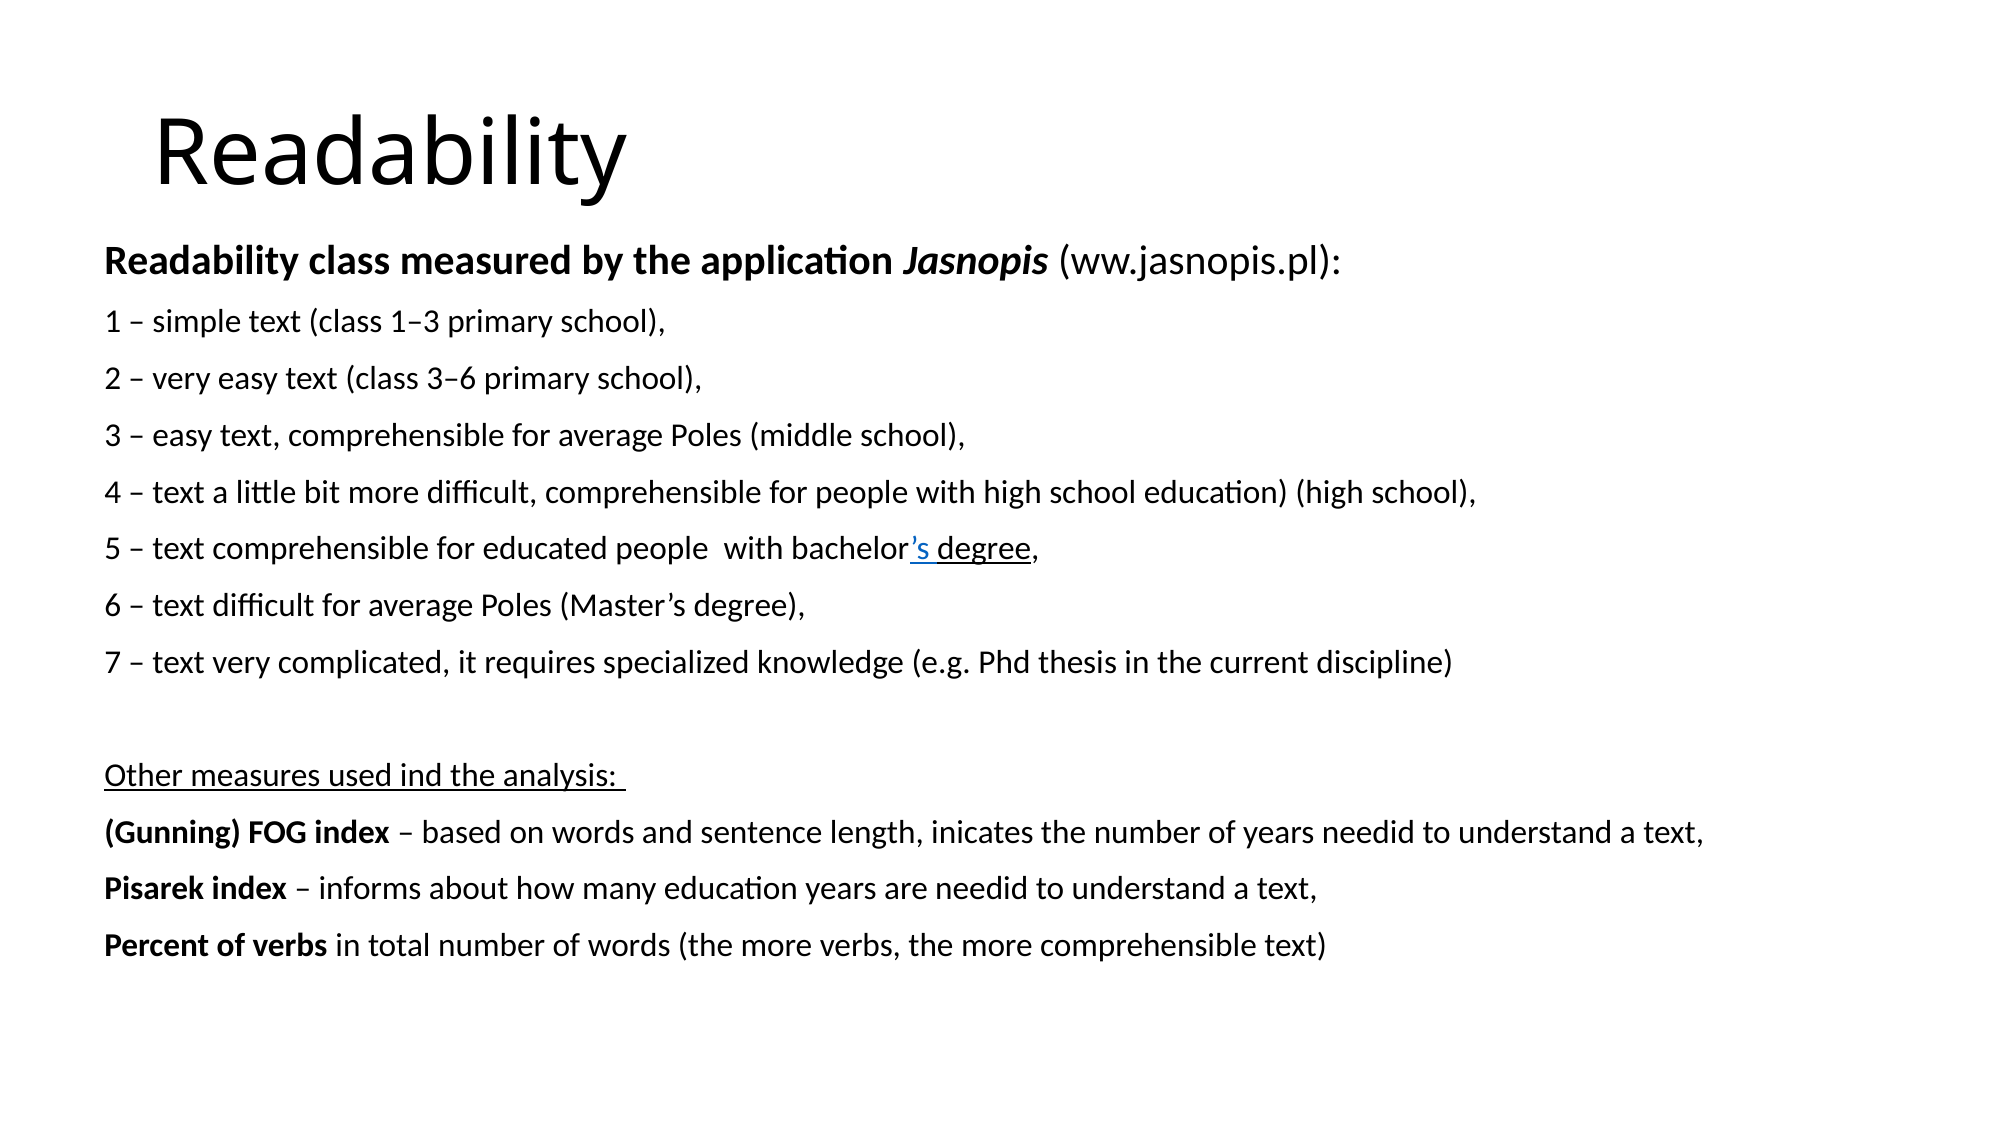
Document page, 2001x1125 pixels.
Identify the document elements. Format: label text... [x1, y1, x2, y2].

list Readability class measured by the application Jasnopis (ww.jasnopis.pl): 1 – simple text (class 1–3 primary school), 2 – very easy text (class 3–6 primary school), 3 – easy text, comprehensible for average Poles (middle school), 4 – text a little bit more difficult, comprehensible for people with high school education) (high school), 5 – text comprehensible for educated people with bachelor’s degree, 6 – text difficult for average Poles (Master’s degree), 7 – text very complicated, it requires specialized knowledge (e.g. Phd thesis in the current discipline) Other measures used ind the analysis: (Gunning) FOG index – based on words and sentence length, inicates the number of years needid to understand a text, Pisarek index – informs about how many education years are needid to understand a text, Percent of verbs in total number of words (the more verbs, the more comprehensible text) [89, 230, 1863, 1084]
title Readability [137, 46, 1863, 230]
